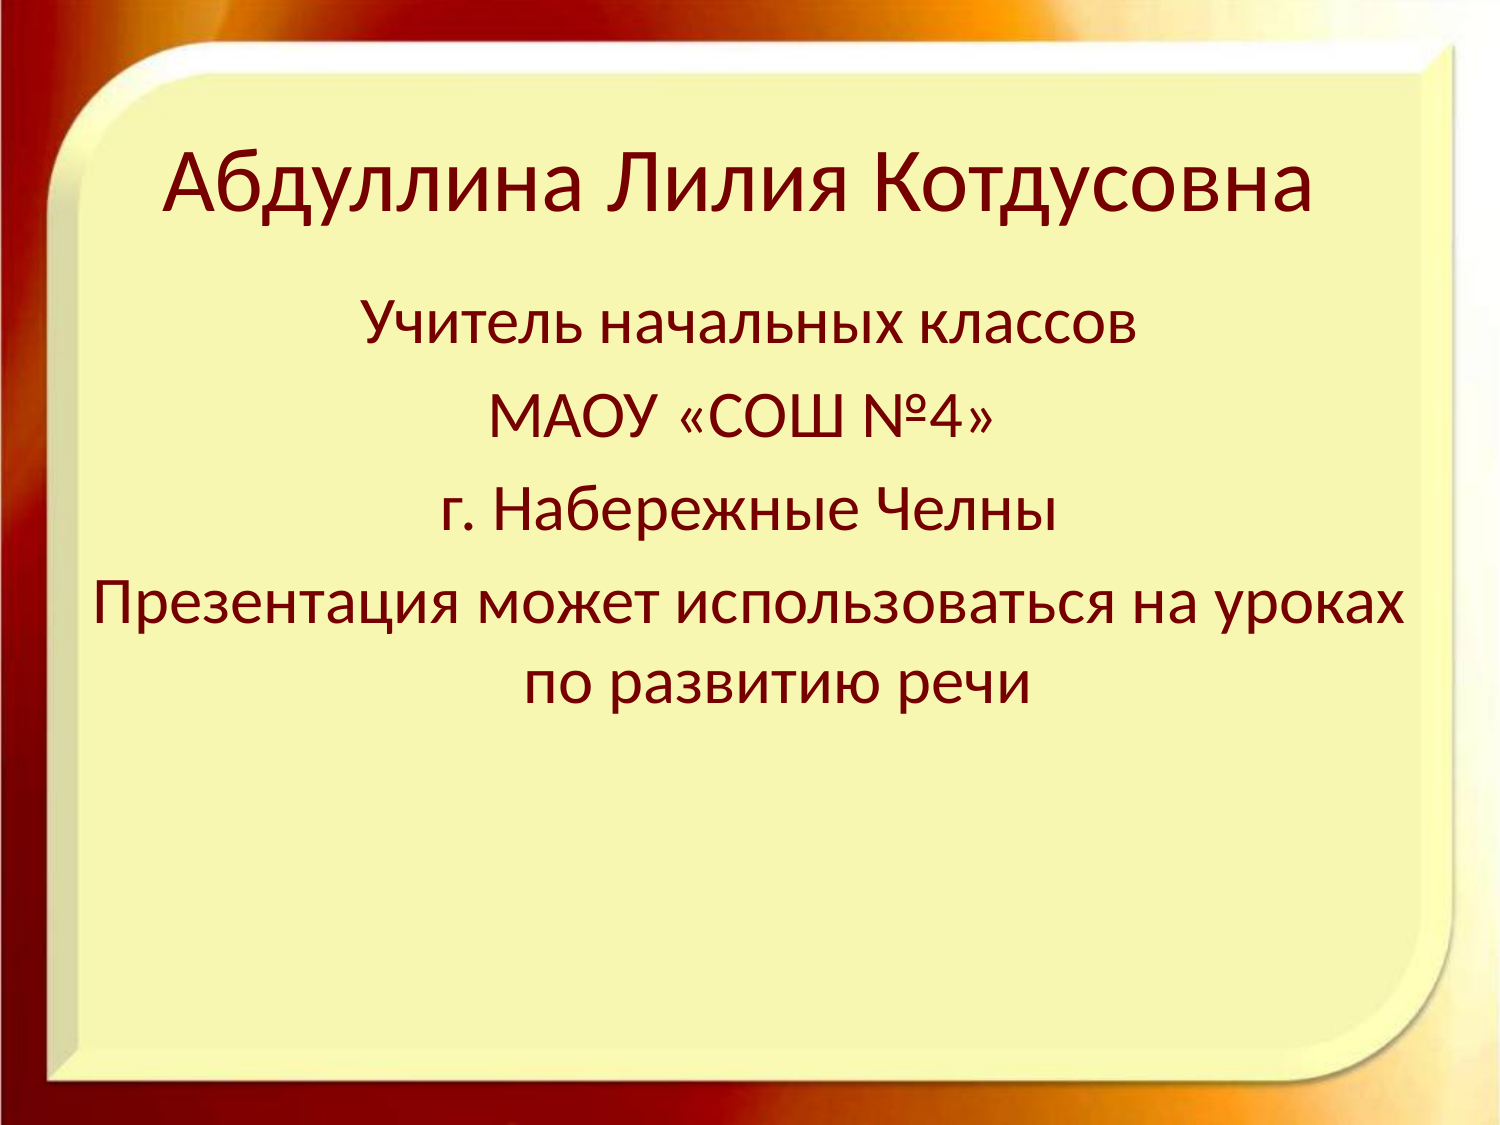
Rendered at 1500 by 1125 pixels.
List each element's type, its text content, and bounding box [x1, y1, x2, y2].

picture [0, 0, 1500, 1125]
list Учитель начальных классов МАОУ «СОШ №4» г. Набережные Челны Презентация может использоваться на уроках по развитию речи [74, 269, 1426, 1006]
title Абдуллина Лилия Котдусовна [74, 44, 1426, 269]
